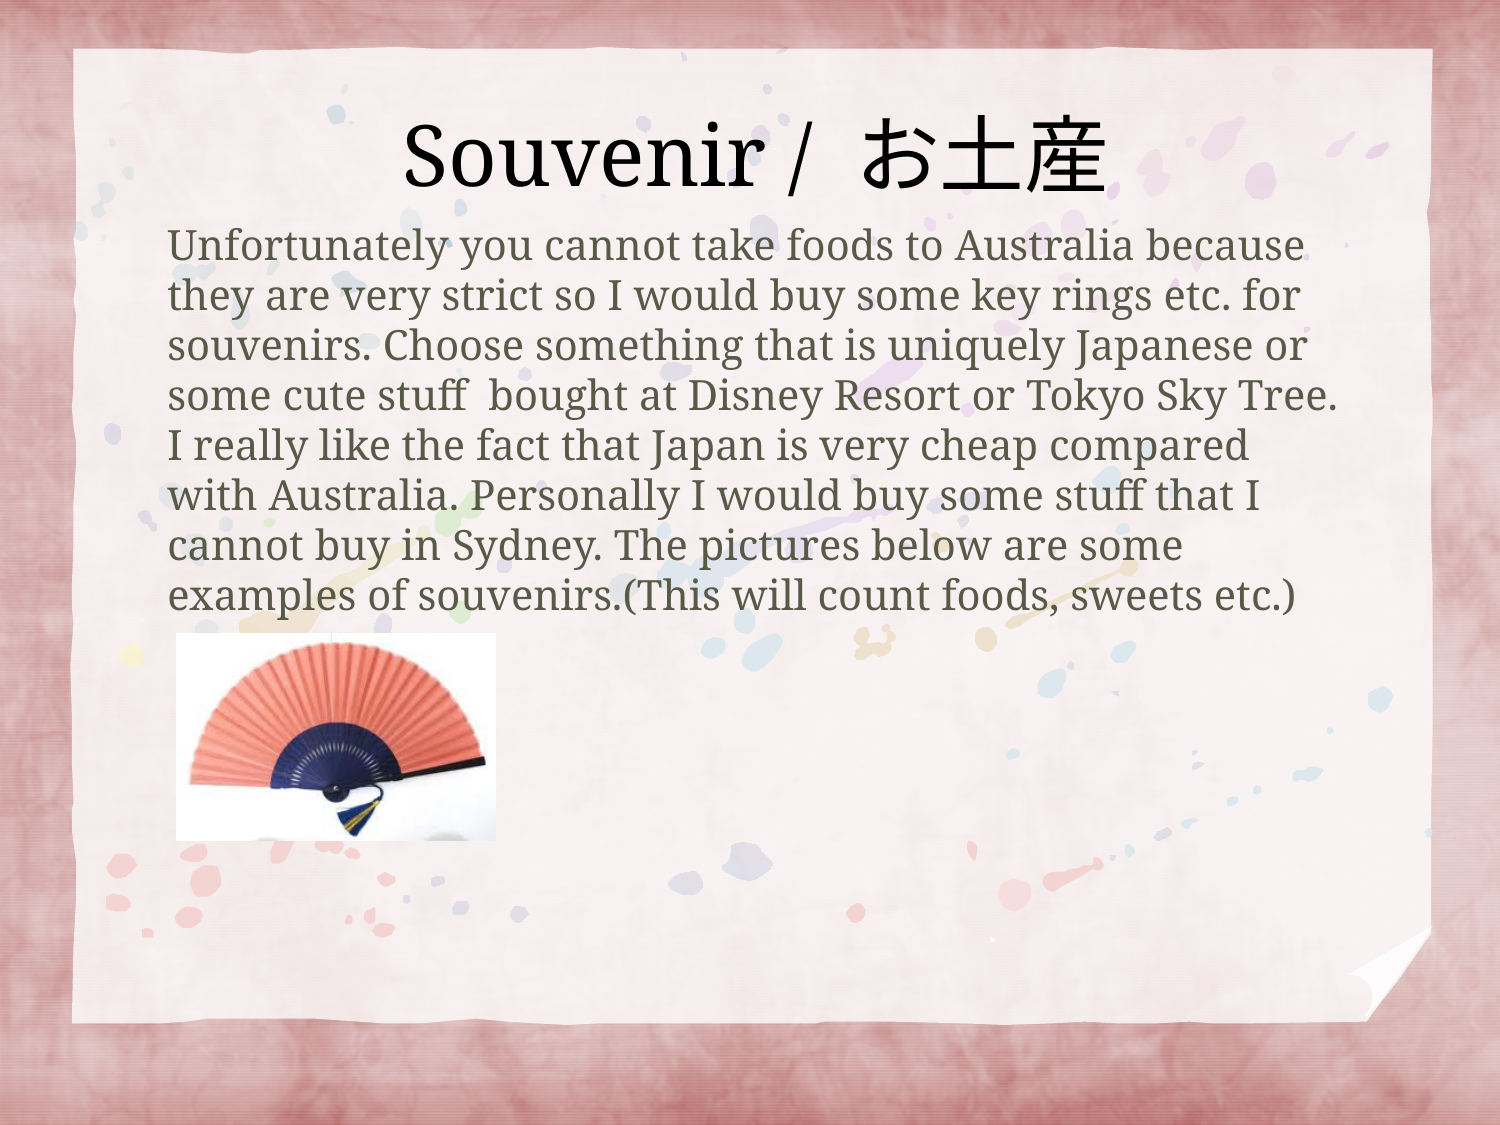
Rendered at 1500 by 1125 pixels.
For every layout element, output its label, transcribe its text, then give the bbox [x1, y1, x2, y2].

title Souvenir / お土産 [152, 93, 1360, 210]
list Unfortunately you cannot take foods to Australia because they are very strict so I would buy some key rings etc. for souvenirs. Choose something that is uniquely Japanese or some cute stuff bought at Disney Resort or Tokyo Sky Tree. I really like the fact that Japan is very cheap compared with Australia. Personally I would buy some stuff that I cannot buy in Sydney. The pictures below are some examples of souvenirs.(This will count foods, sweets etc.) [152, 210, 1360, 954]
picture [176, 633, 496, 841]
